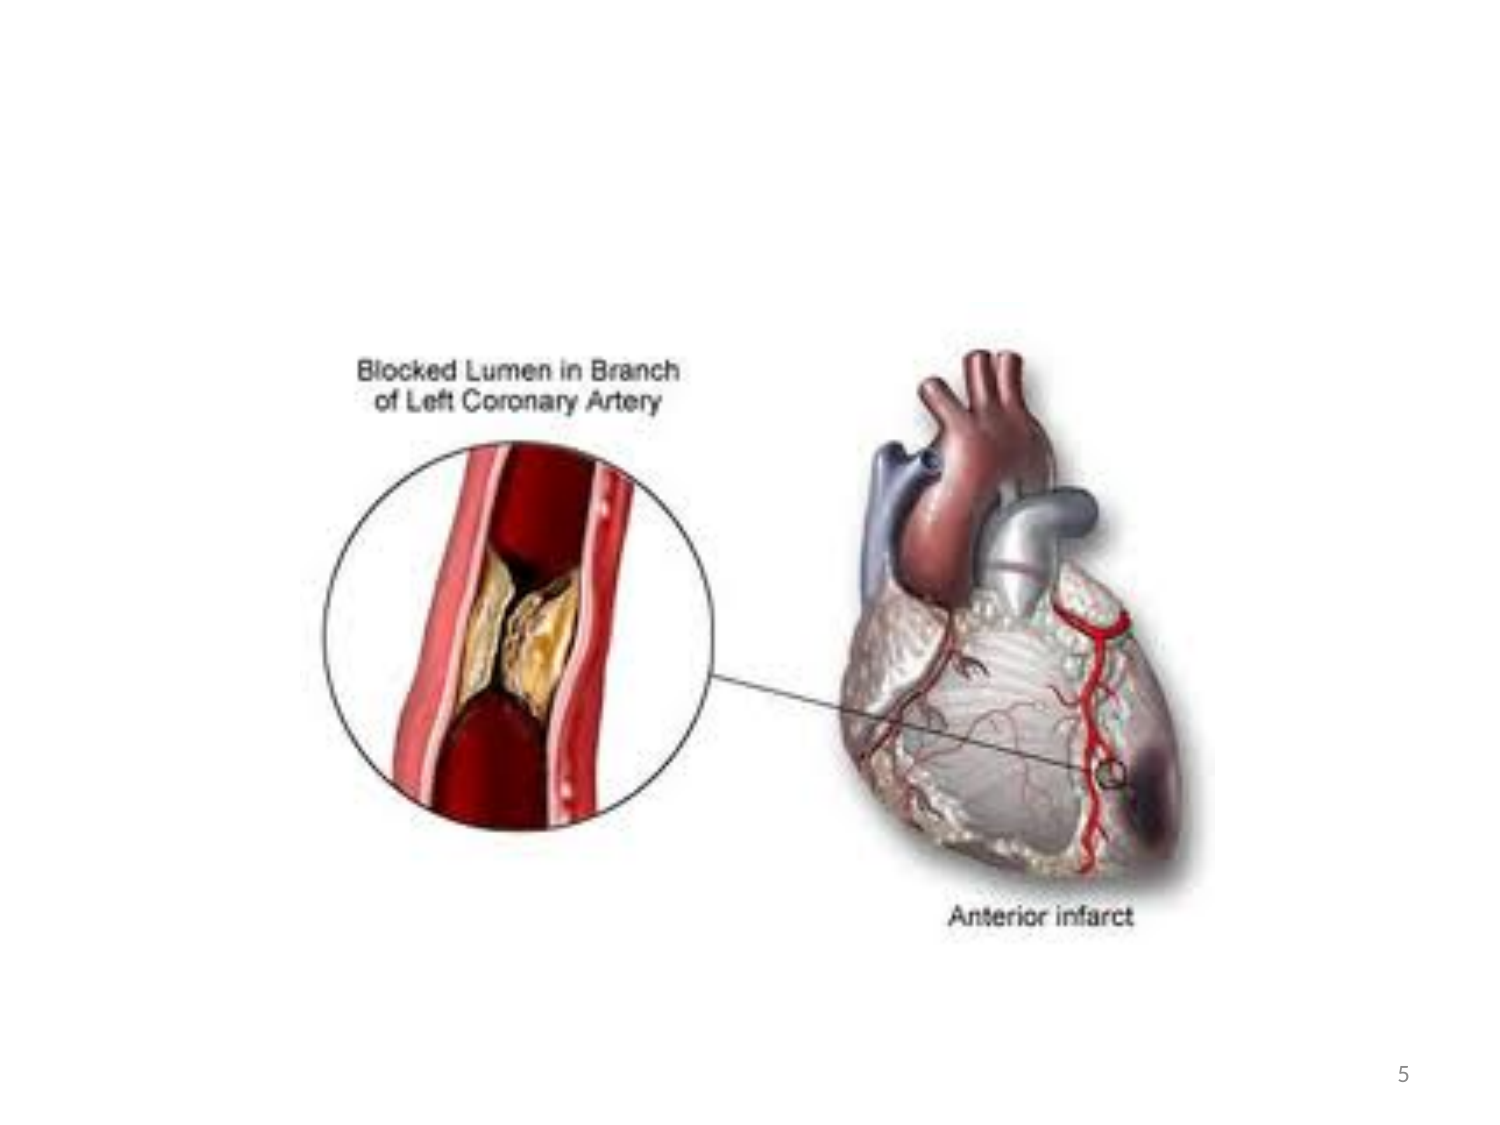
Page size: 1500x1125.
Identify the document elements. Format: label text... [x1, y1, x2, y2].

slide_number 5 [1074, 1042, 1425, 1103]
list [300, 302, 1215, 977]
